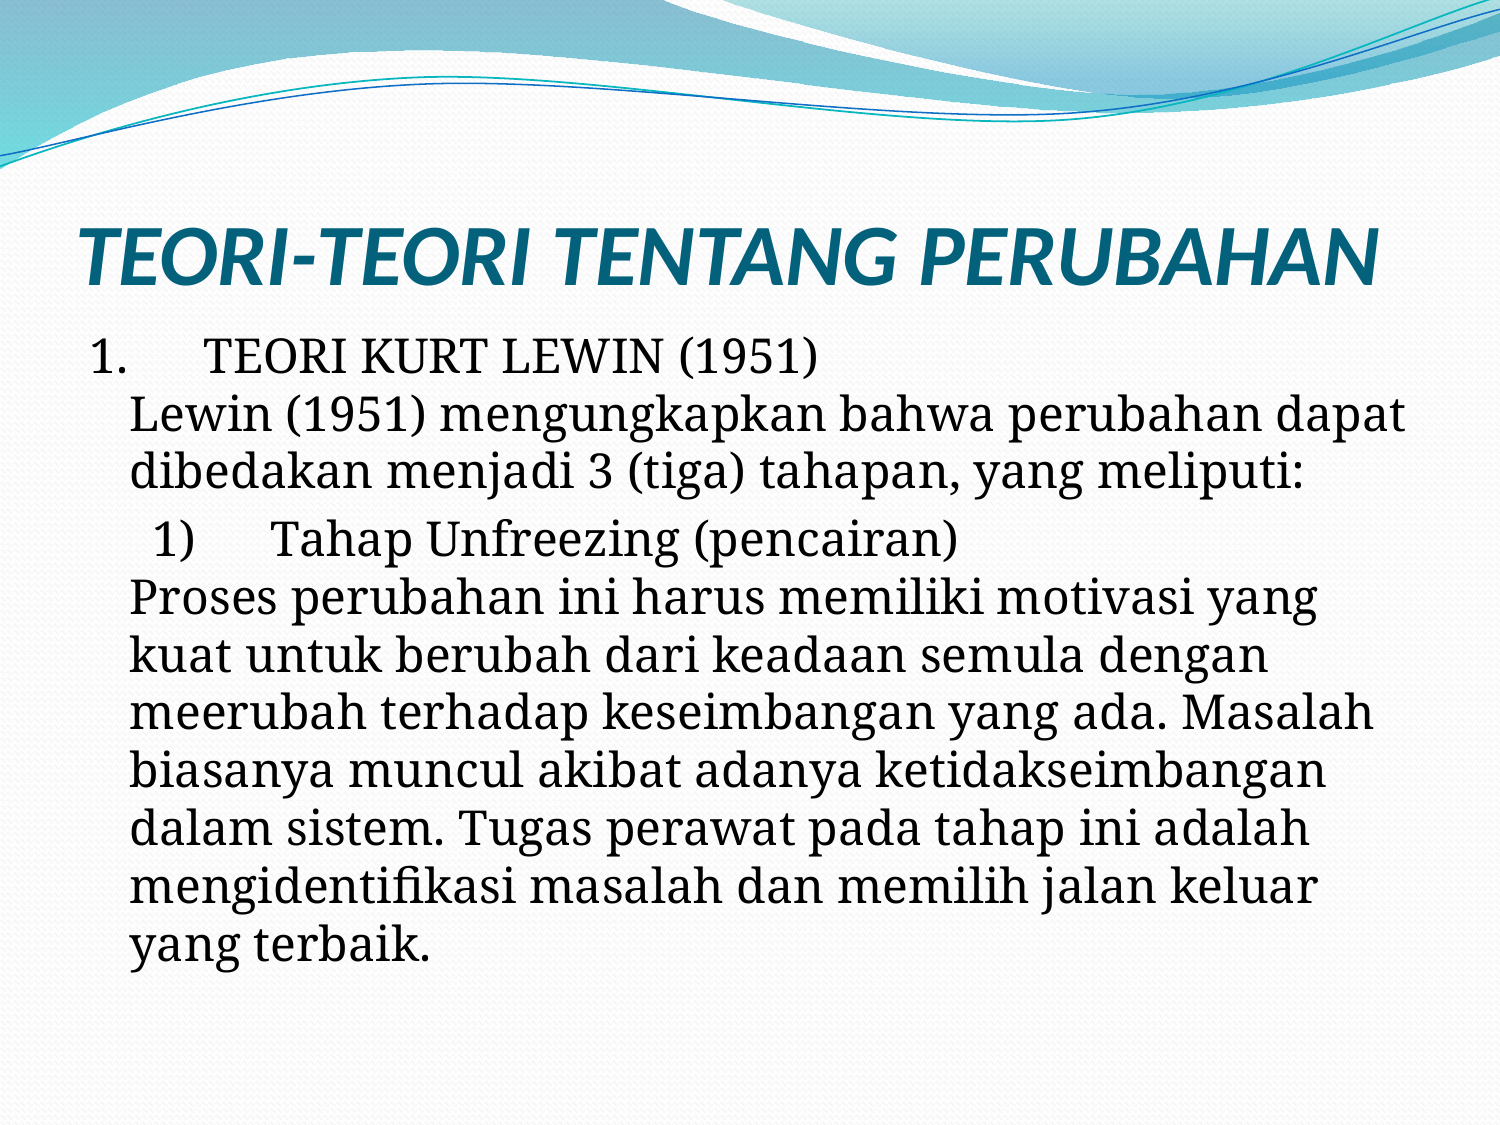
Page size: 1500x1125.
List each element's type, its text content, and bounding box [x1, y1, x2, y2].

title TEORI-TEORI TENTANG PERUBAHAN [75, 115, 1425, 303]
list 1. TEORI KURT LEWIN (1951) Lewin (1951) mengungkapkan bahwa perubahan dapat dibedakan menjadi 3 (tiga) tahapan, yang meliputi: 1) Tahap Unfreezing (pencairan) Proses perubahan ini harus memiliki motivasi yang kuat untuk berubah dari keadaan semula dengan meerubah terhadap keseimbangan yang ada. Masalah biasanya muncul akibat adanya ketidakseimbangan dalam sistem. Tugas perawat pada tahap ini adalah mengidentifikasi masalah dan memilih jalan keluar yang terbaik. [75, 317, 1425, 1038]
